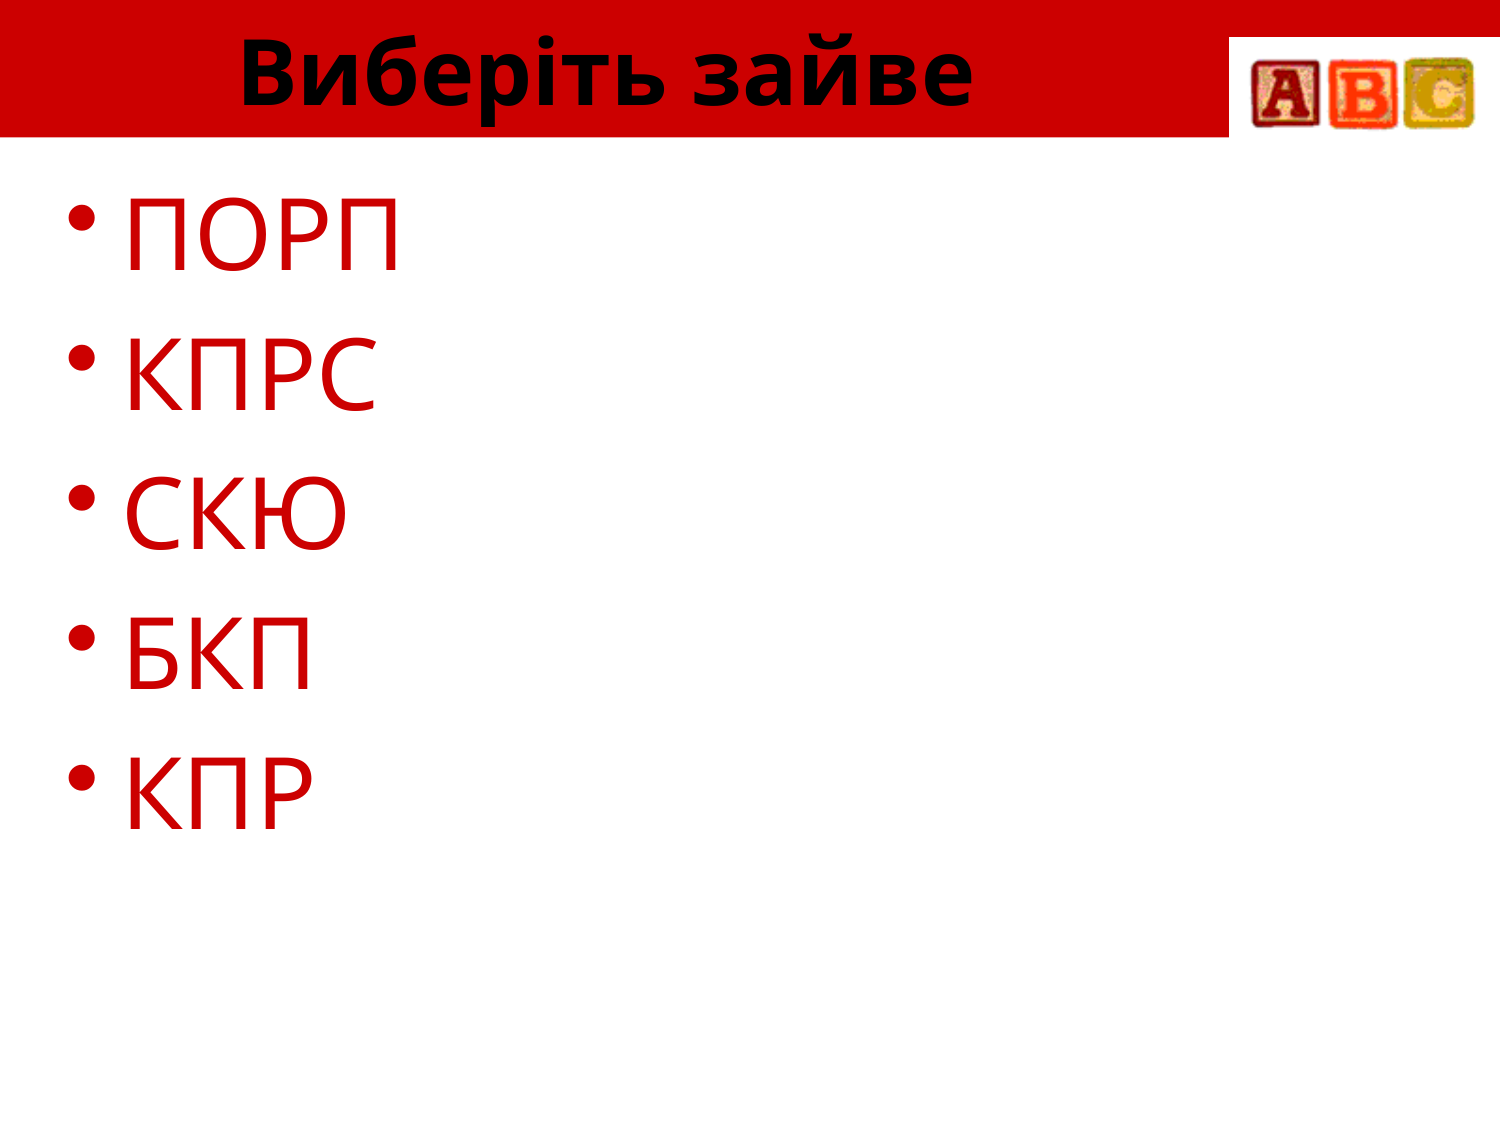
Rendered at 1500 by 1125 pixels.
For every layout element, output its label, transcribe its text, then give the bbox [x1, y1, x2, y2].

picture [1229, 37, 1500, 158]
list ПОРП КПРС СКЮ БКП КПР [49, 162, 1463, 988]
title Виберіть зайве [0, 0, 1213, 138]
